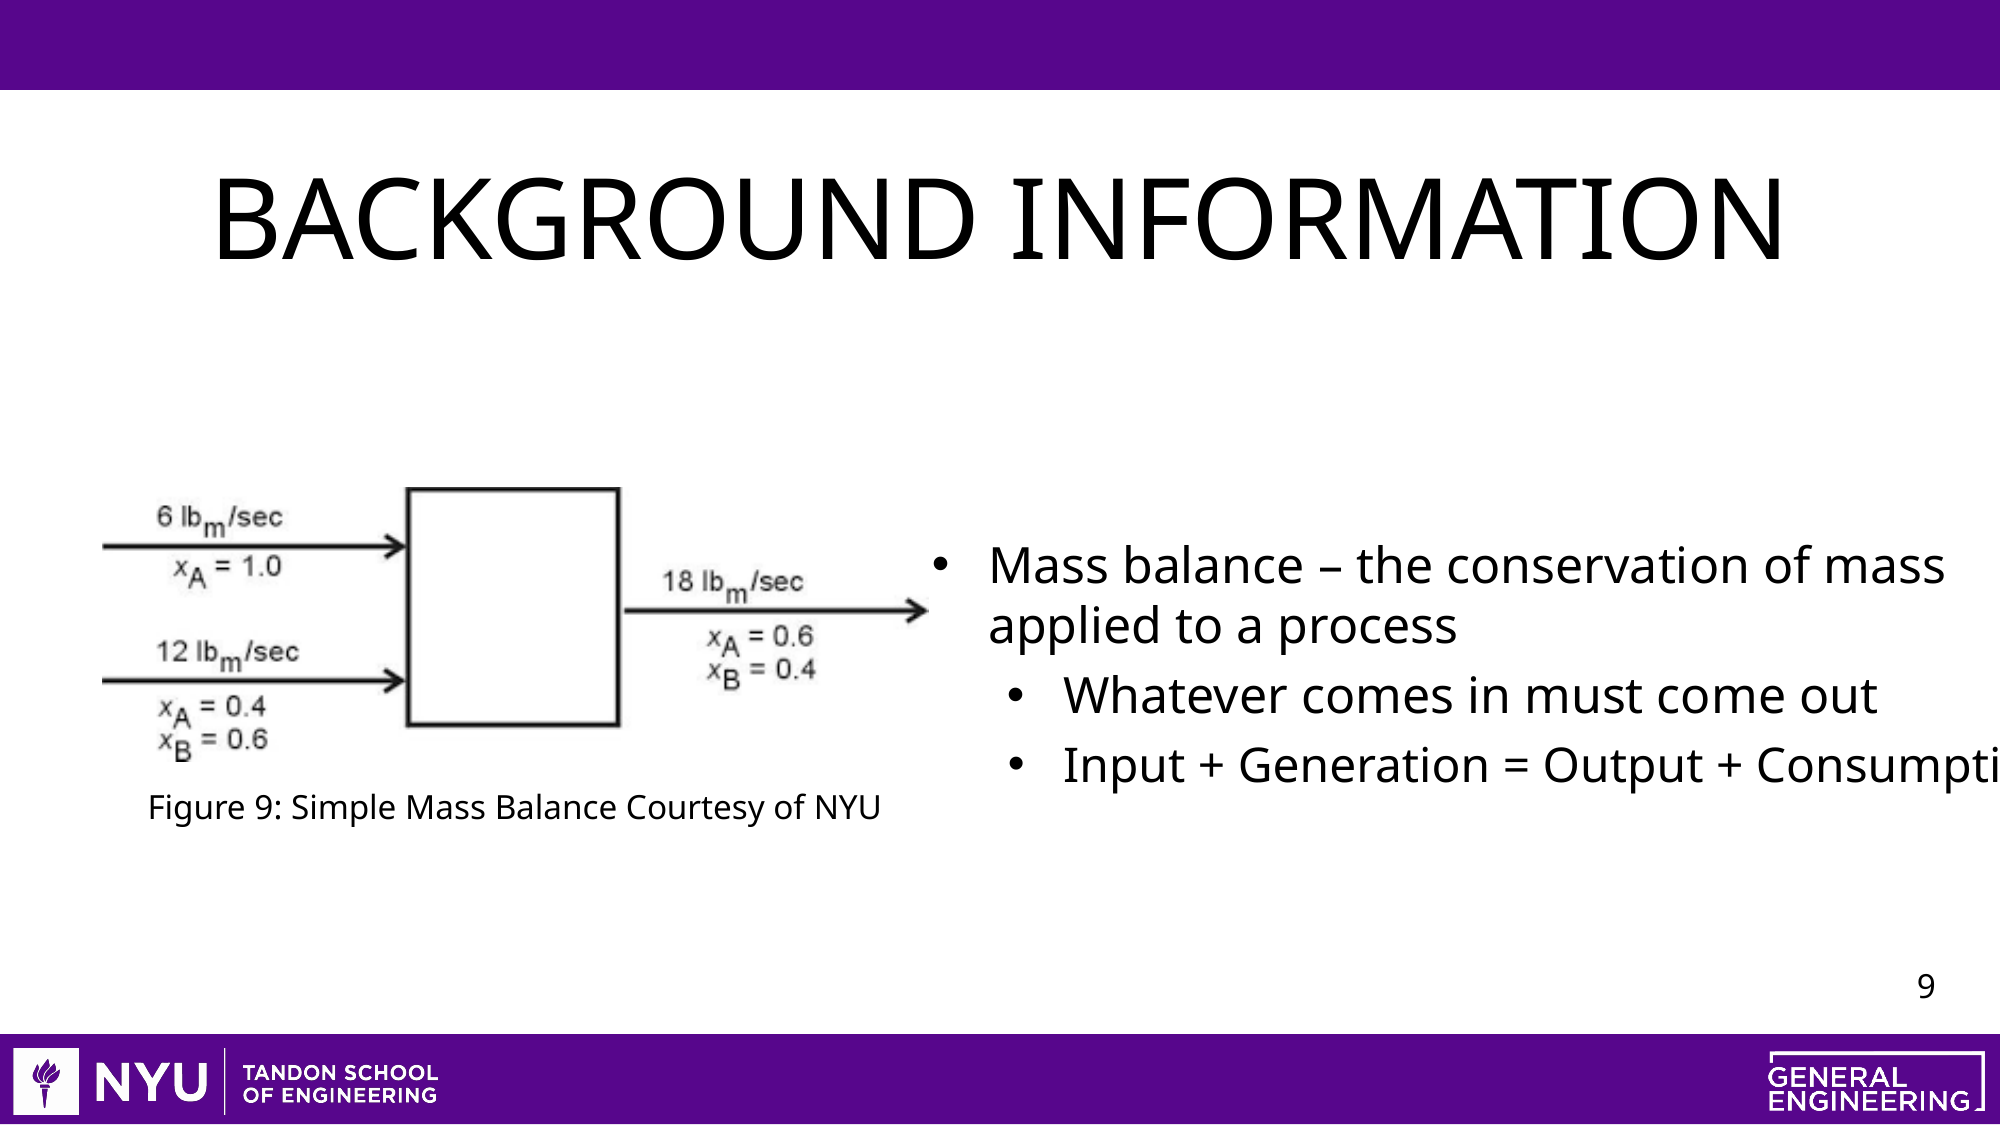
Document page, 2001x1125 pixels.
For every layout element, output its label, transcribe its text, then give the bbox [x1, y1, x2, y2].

text_box 9 [1802, 958, 1951, 1014]
picture [1768, 1051, 1985, 1111]
text_box [0, 0, 2000, 90]
text_box [0, 1034, 2000, 1125]
subtitle Mass balance – the conservation of mass applied to a process Whatever comes in must come out Input + Generation = Output + Consumption [916, 341, 2000, 984]
picture [102, 487, 929, 762]
text_box Figure 9: Simple Mass Balance Courtesy of NYU [92, 778, 939, 834]
title BACKGROUND INFORMATION [92, 132, 1908, 292]
picture [13, 1048, 439, 1115]
